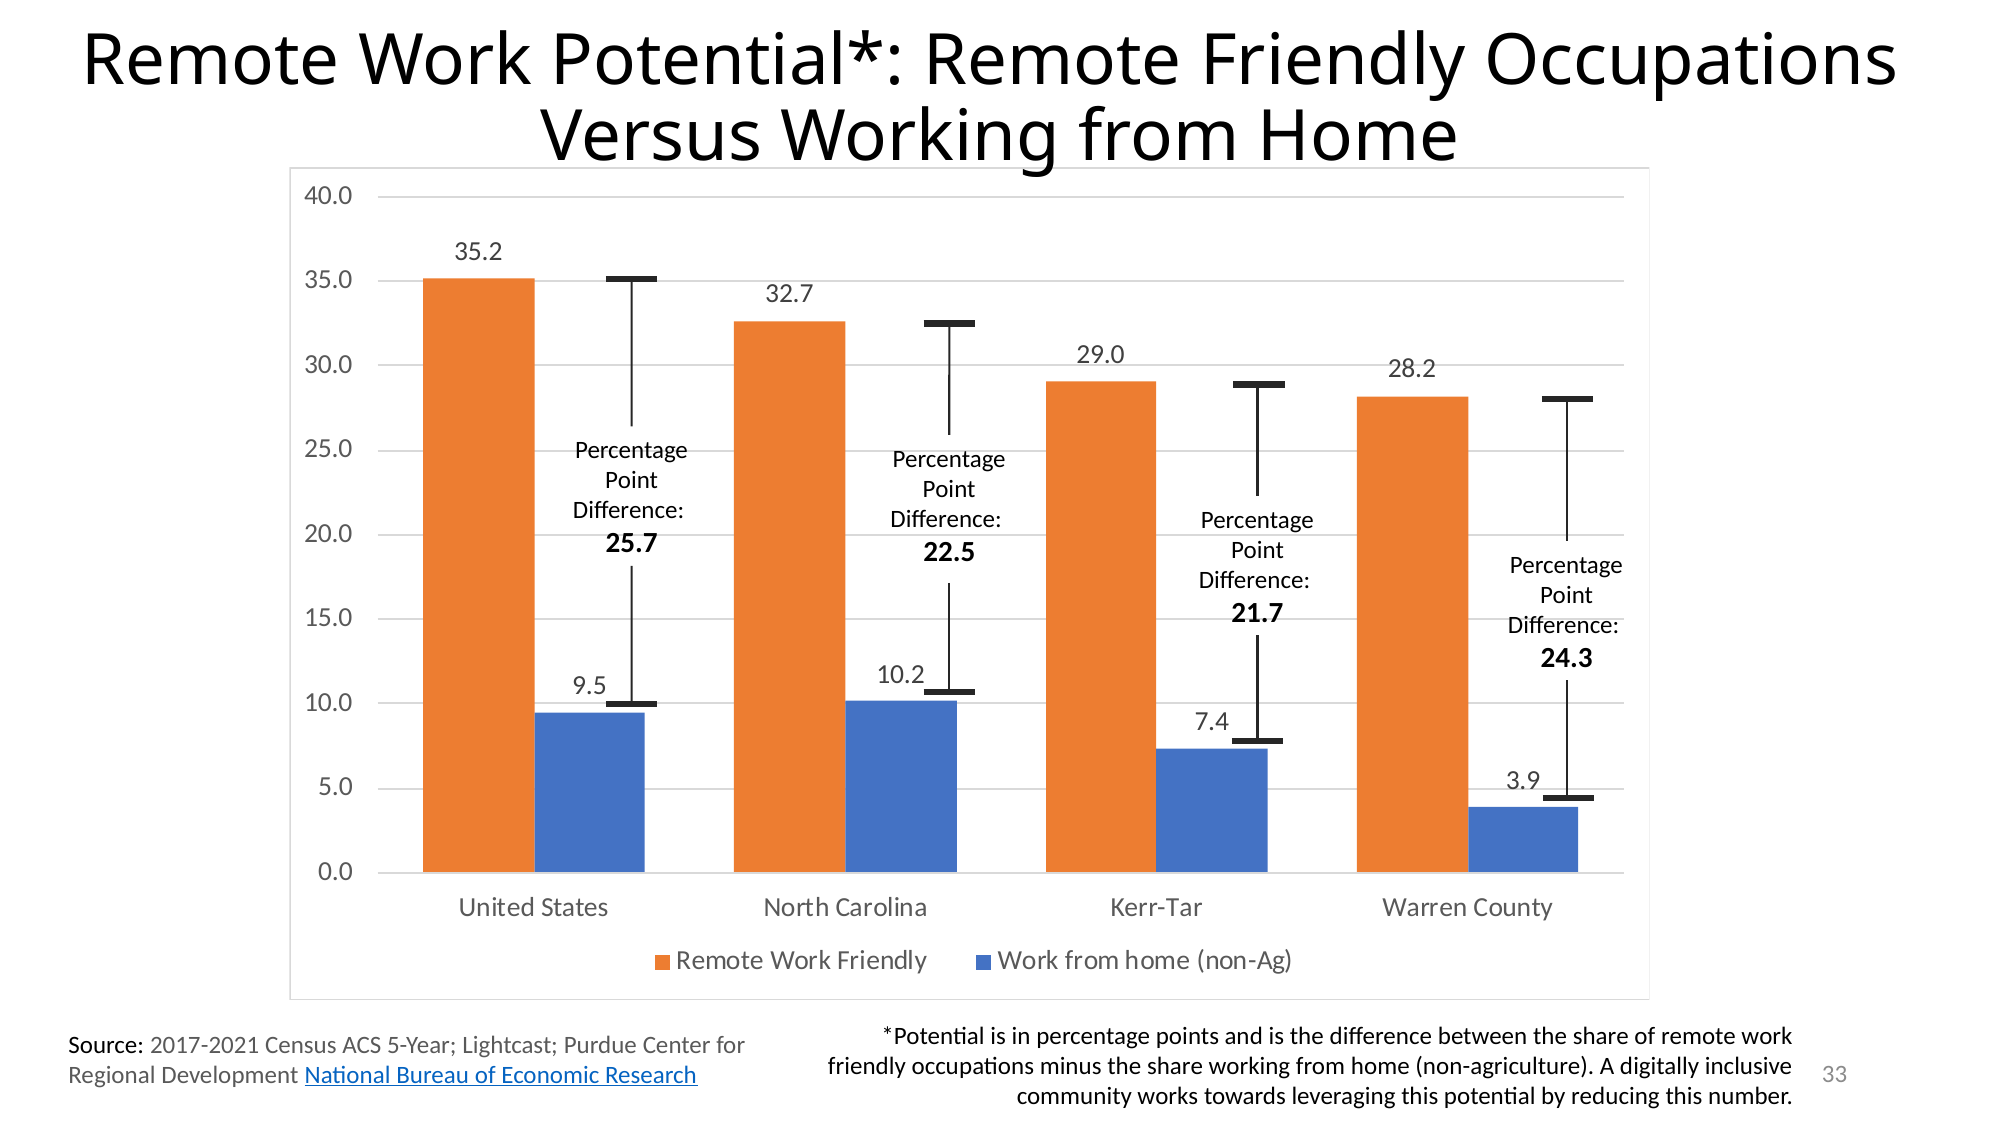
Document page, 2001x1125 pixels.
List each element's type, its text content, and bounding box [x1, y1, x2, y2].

text_box *Potential is in percentage points and is the difference between the share of remote work friendly occupations minus the share working from home (non-agriculture). A digitally inclusive community works towards leveraging this potential by reducing this number. [796, 1012, 1810, 1117]
picture [288, 165, 1650, 1000]
title Remote Work Potential*: Remote Friendly Occupations Versus Working from Home [24, 3, 1975, 197]
slide_number 33 [1810, 1042, 1863, 1103]
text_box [533, 279, 730, 705]
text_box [1159, 384, 1356, 741]
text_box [850, 323, 1048, 693]
text_box Source: 2017-2021 Census ACS 5-Year; Lightcast; Purdue Center for Regional Development National Bureau of Economic Research [53, 1020, 765, 1096]
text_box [1468, 399, 1665, 799]
